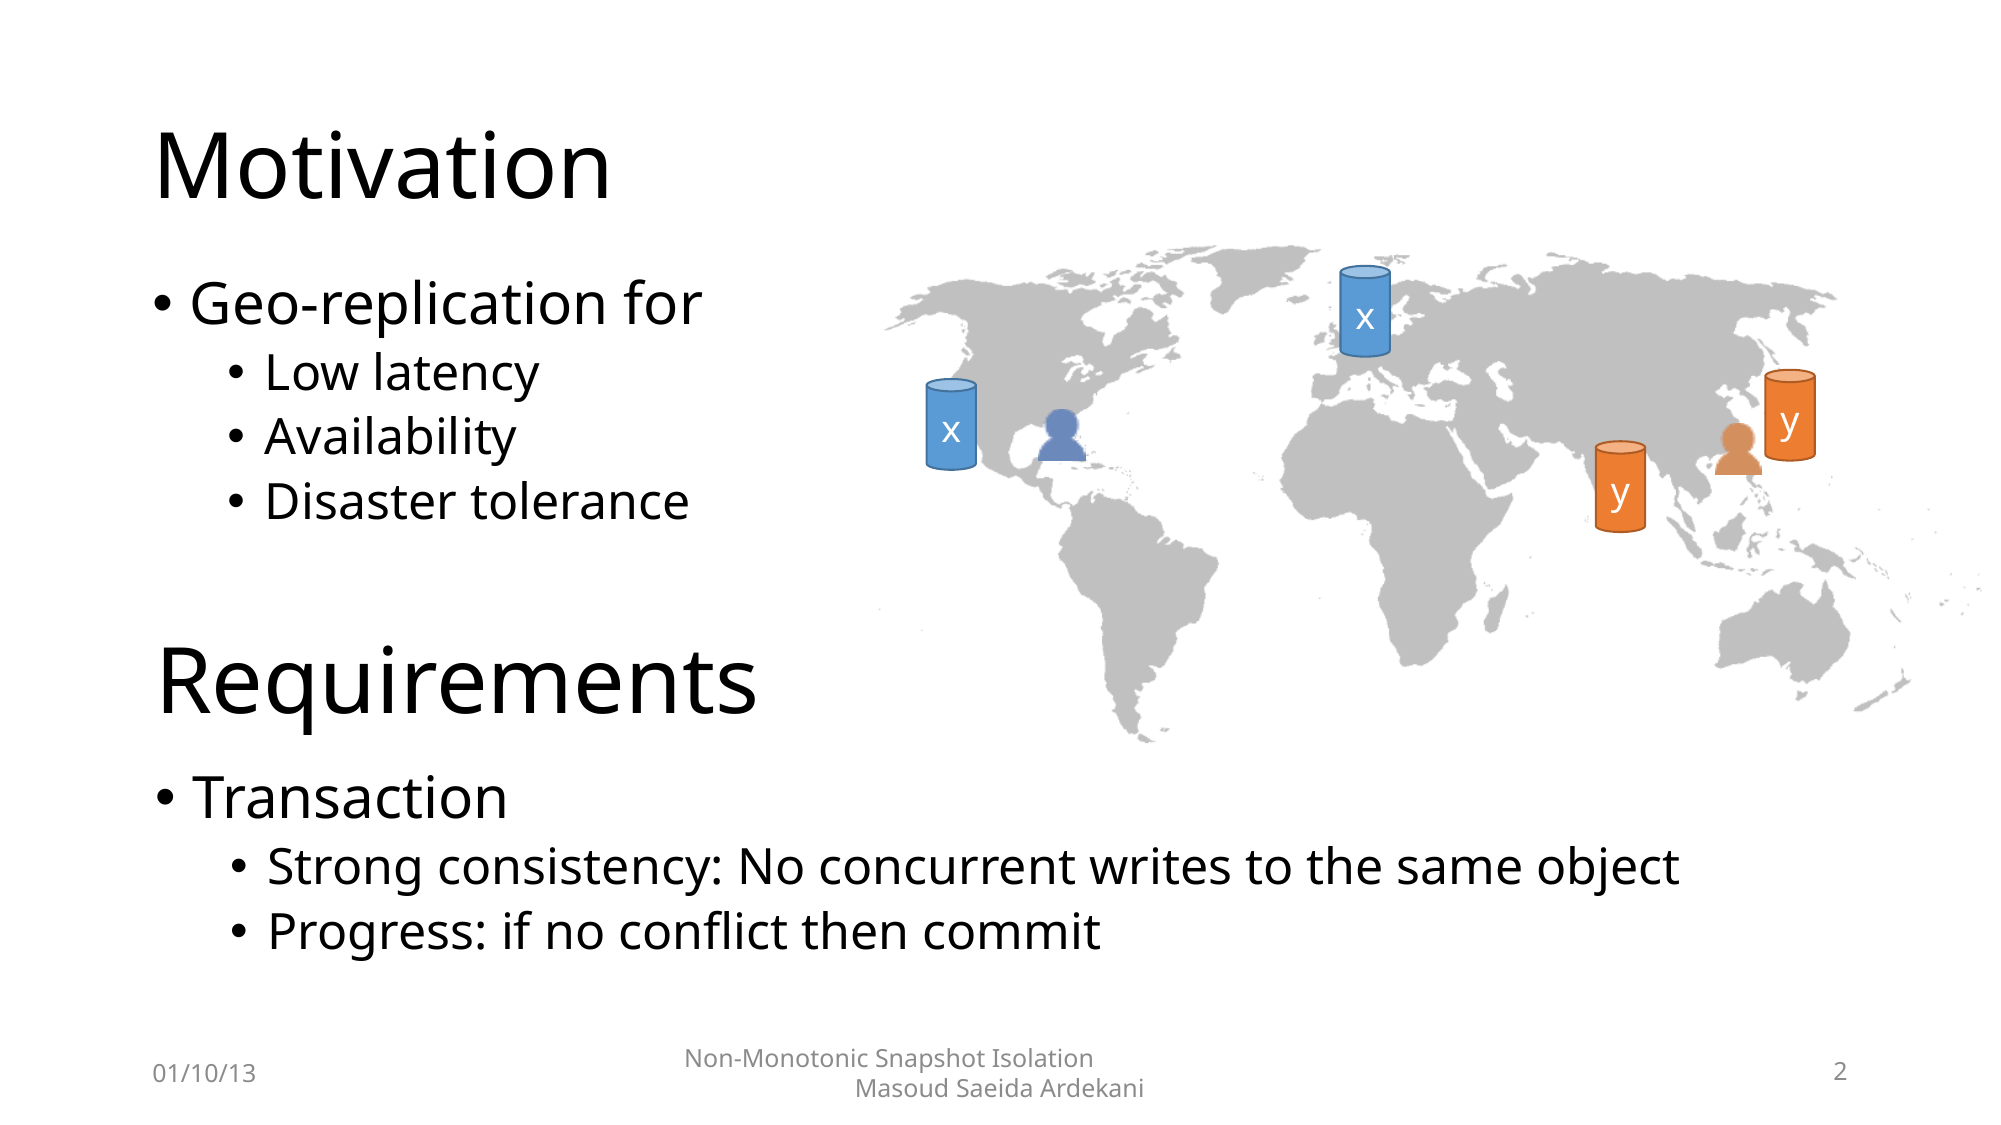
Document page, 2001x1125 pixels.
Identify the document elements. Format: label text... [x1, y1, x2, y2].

footer Non-Monotonic Snapshot Isolation Masoud Saeida Ardekani [662, 1042, 1338, 1103]
text_box Requirements [139, 574, 1865, 793]
picture [878, 238, 2000, 758]
title Motivation [137, 59, 1863, 266]
text_box Transaction Strong consistency: No concurrent writes to the same object Progress: if no conflict then commit [140, 760, 1851, 1080]
list Geo-replication for Low latency Availability Disaster tolerance [137, 266, 878, 546]
slide_number 2 [1412, 1042, 1863, 1103]
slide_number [137, 1042, 588, 1103]
